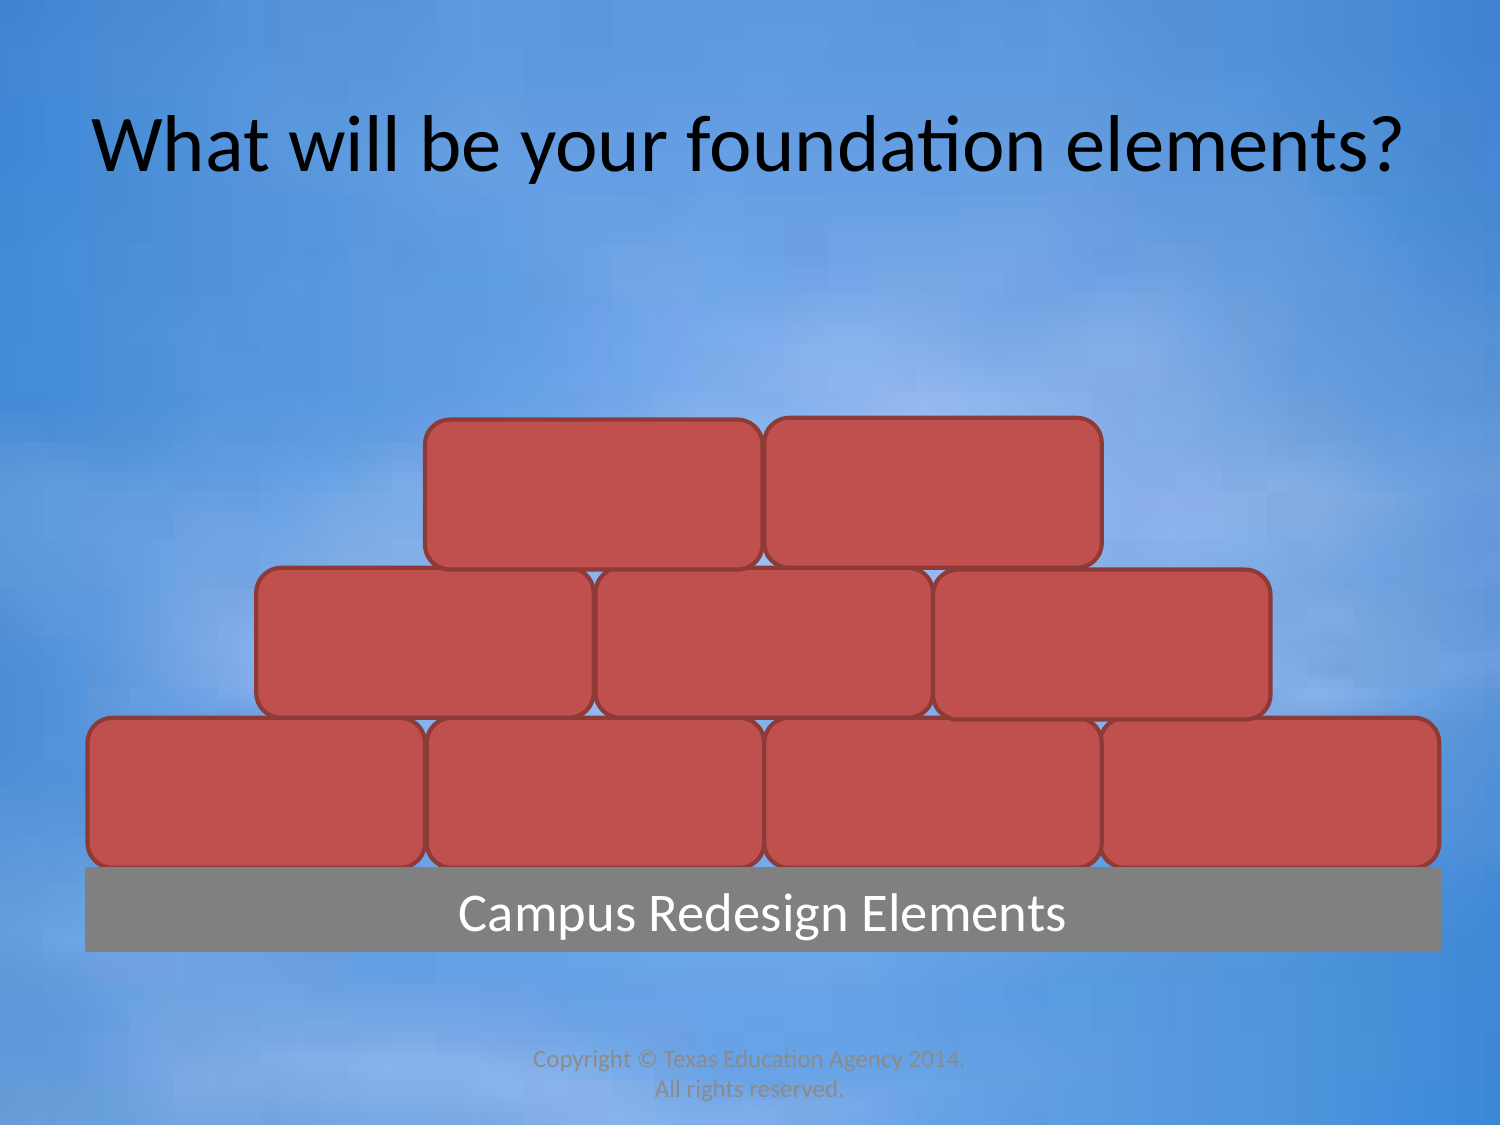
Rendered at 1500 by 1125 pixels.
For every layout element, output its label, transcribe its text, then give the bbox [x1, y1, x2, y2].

list Campus Redesign Elements [85, 867, 1441, 952]
title What will be your foundation elements? [75, 45, 1425, 233]
text_box [762, 715, 1104, 867]
text_box [593, 565, 933, 720]
text_box [930, 567, 1273, 722]
text_box [85, 715, 426, 867]
text_box [762, 415, 1104, 570]
picture [0, 0, 1500, 1125]
footer Copyright © Texas Education Agency 2014. All rights reserved. [512, 1042, 988, 1103]
text_box [424, 715, 764, 867]
text_box [1101, 715, 1442, 867]
text_box [254, 565, 595, 720]
text_box [422, 417, 764, 572]
